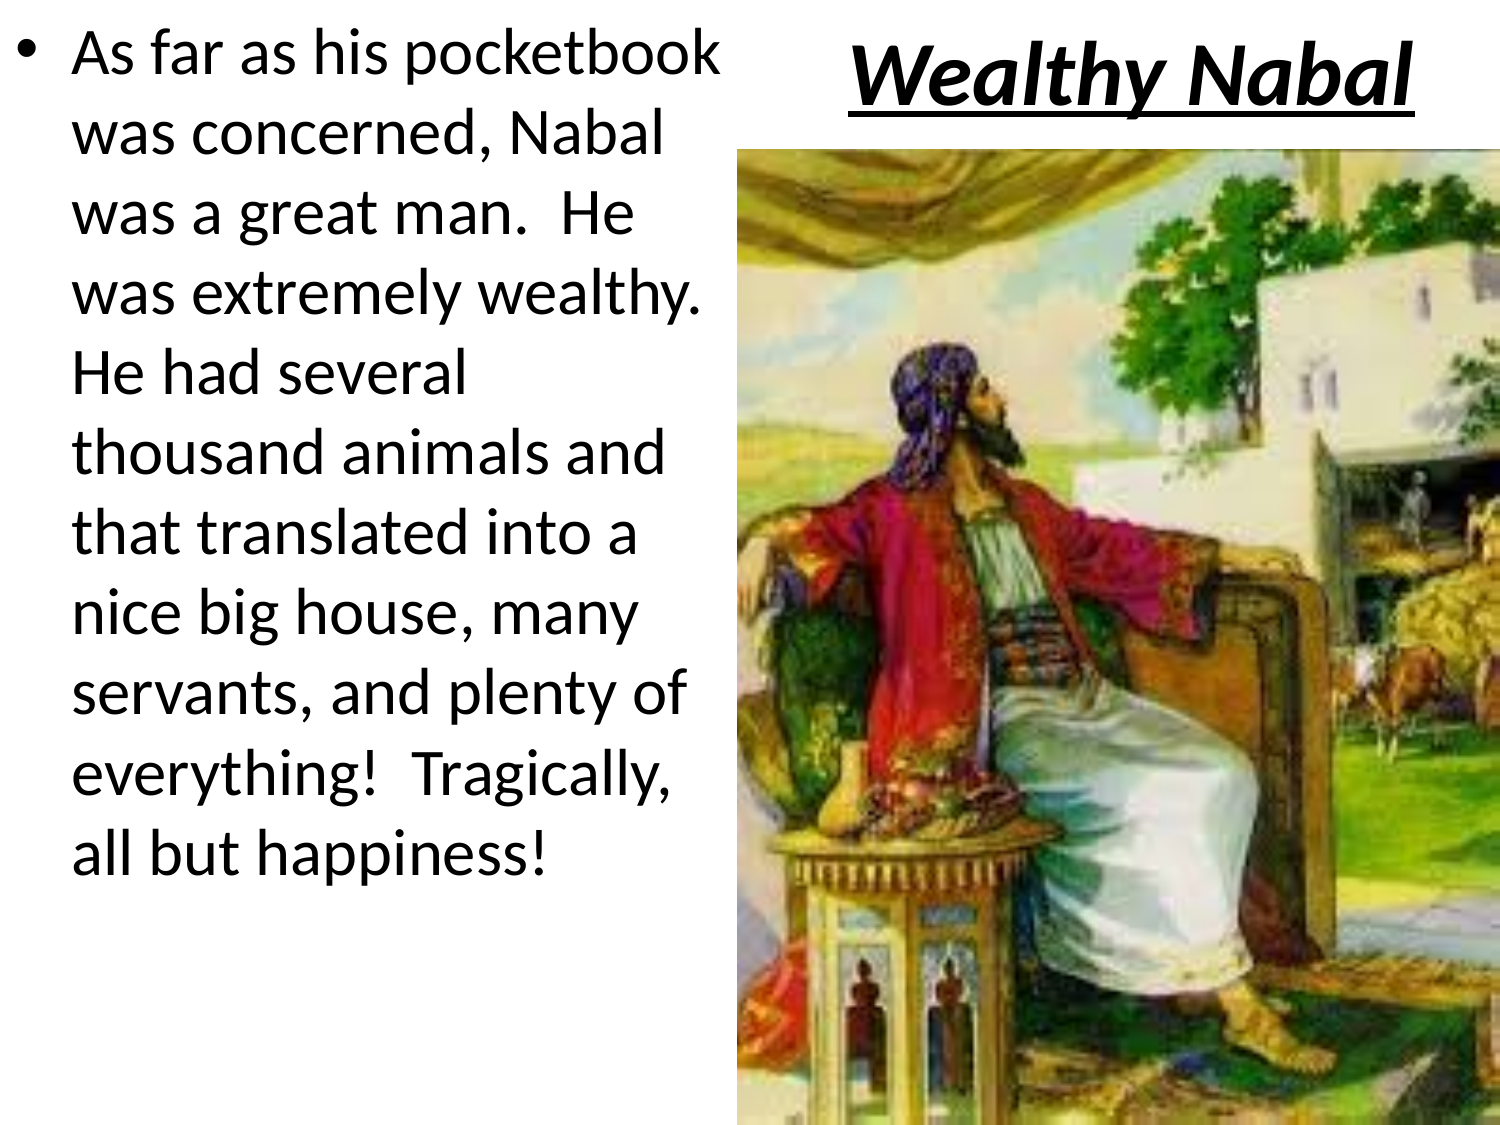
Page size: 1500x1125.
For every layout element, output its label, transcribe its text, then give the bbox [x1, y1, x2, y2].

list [737, 149, 1500, 1125]
list As far as his pocketbook was concerned, Nabal was a great man. He was extremely wealthy. He had several thousand animals and that translated into a nice big house, many servants, and plenty of everything! Tragically, all but happiness! [0, 0, 738, 1125]
title Wealthy Nabal [762, 0, 1500, 138]
